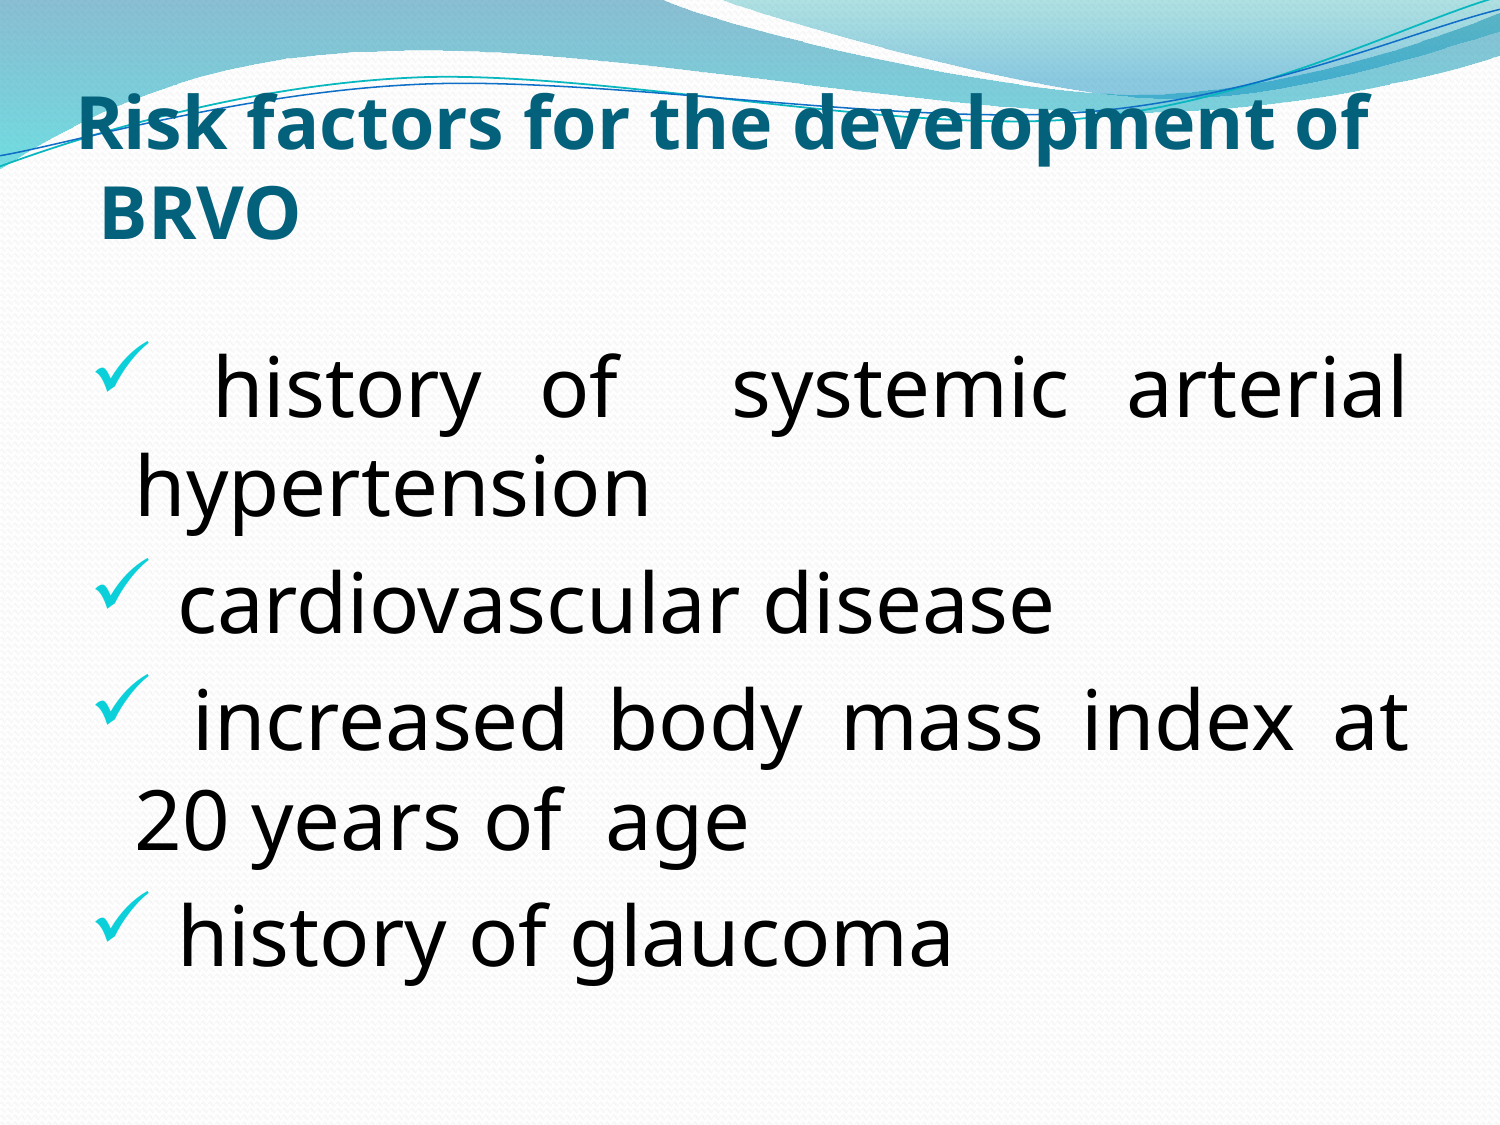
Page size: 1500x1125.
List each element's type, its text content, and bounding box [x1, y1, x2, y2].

list history of systemic arterial hypertension cardiovascular disease increased body mass index at 20 years of age history of glaucoma [75, 326, 1425, 1005]
title Risk factors for the development of BRVO [75, 67, 1471, 255]
